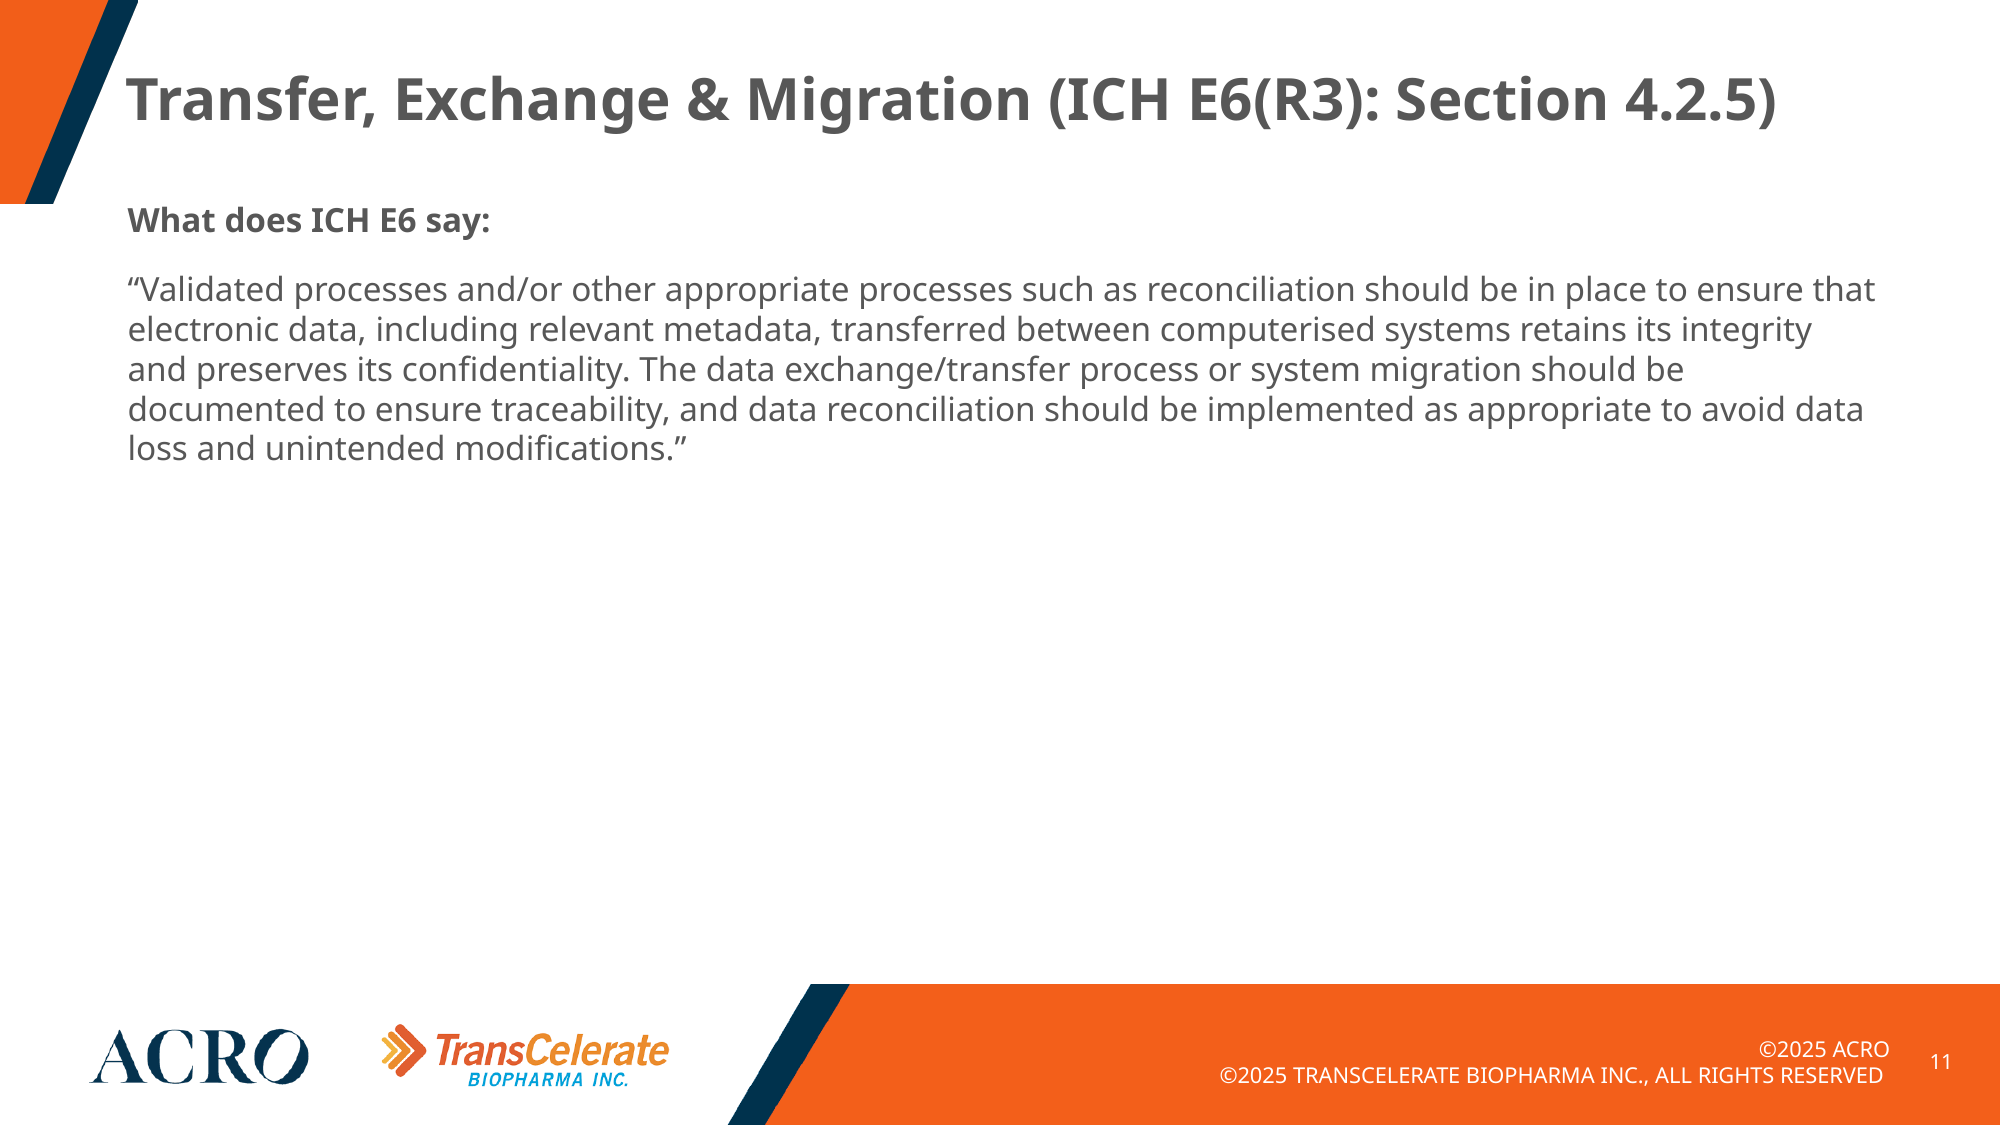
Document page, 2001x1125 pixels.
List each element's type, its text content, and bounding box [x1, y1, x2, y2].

picture [89, 1026, 313, 1087]
picture [725, 984, 2000, 1125]
picture [369, 1017, 681, 1093]
slide_number 11 [1905, 1039, 1978, 1086]
picture [0, 0, 138, 204]
list What does ICH E6 say: “Validated processes and/or other appropriate processes such as reconciliation should be in place to ensure that electronic data, including relevant metadata, transferred between computerised systems retains its integrity and preserves its confidentiality. The data exchange/transfer process or system migration should be documented to ensure traceability, and data reconciliation should be implemented as appropriate to avoid data loss and unintended modifications.” [127, 191, 1899, 975]
title Transfer, Exchange & Migration (ICH E6(R3): Section 4.2.5) [125, 69, 1894, 134]
